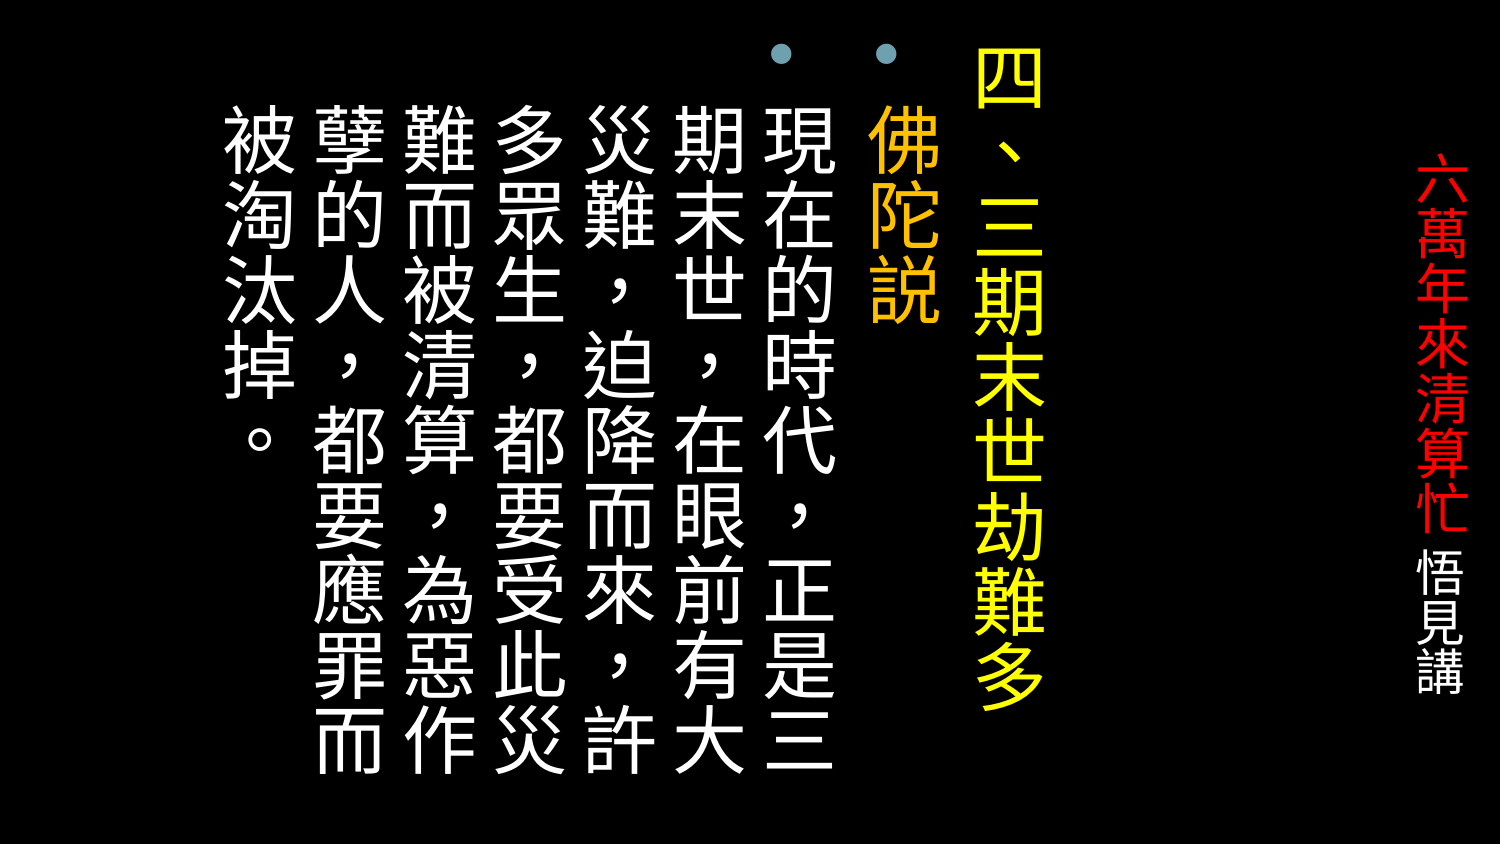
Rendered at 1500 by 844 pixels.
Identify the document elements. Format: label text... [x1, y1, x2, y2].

title 六萬年來清算忙 悟見講 [1399, 23, 1483, 825]
list 四、三期末世劫難多 佛陀説 現在的時代，正是三期末世，在眼前有大災難，迫降而來，許多眾生，都要受此災難而被清算，為惡作孽的人，都要應罪而被淘汰掉。 [17, 18, 1388, 825]
